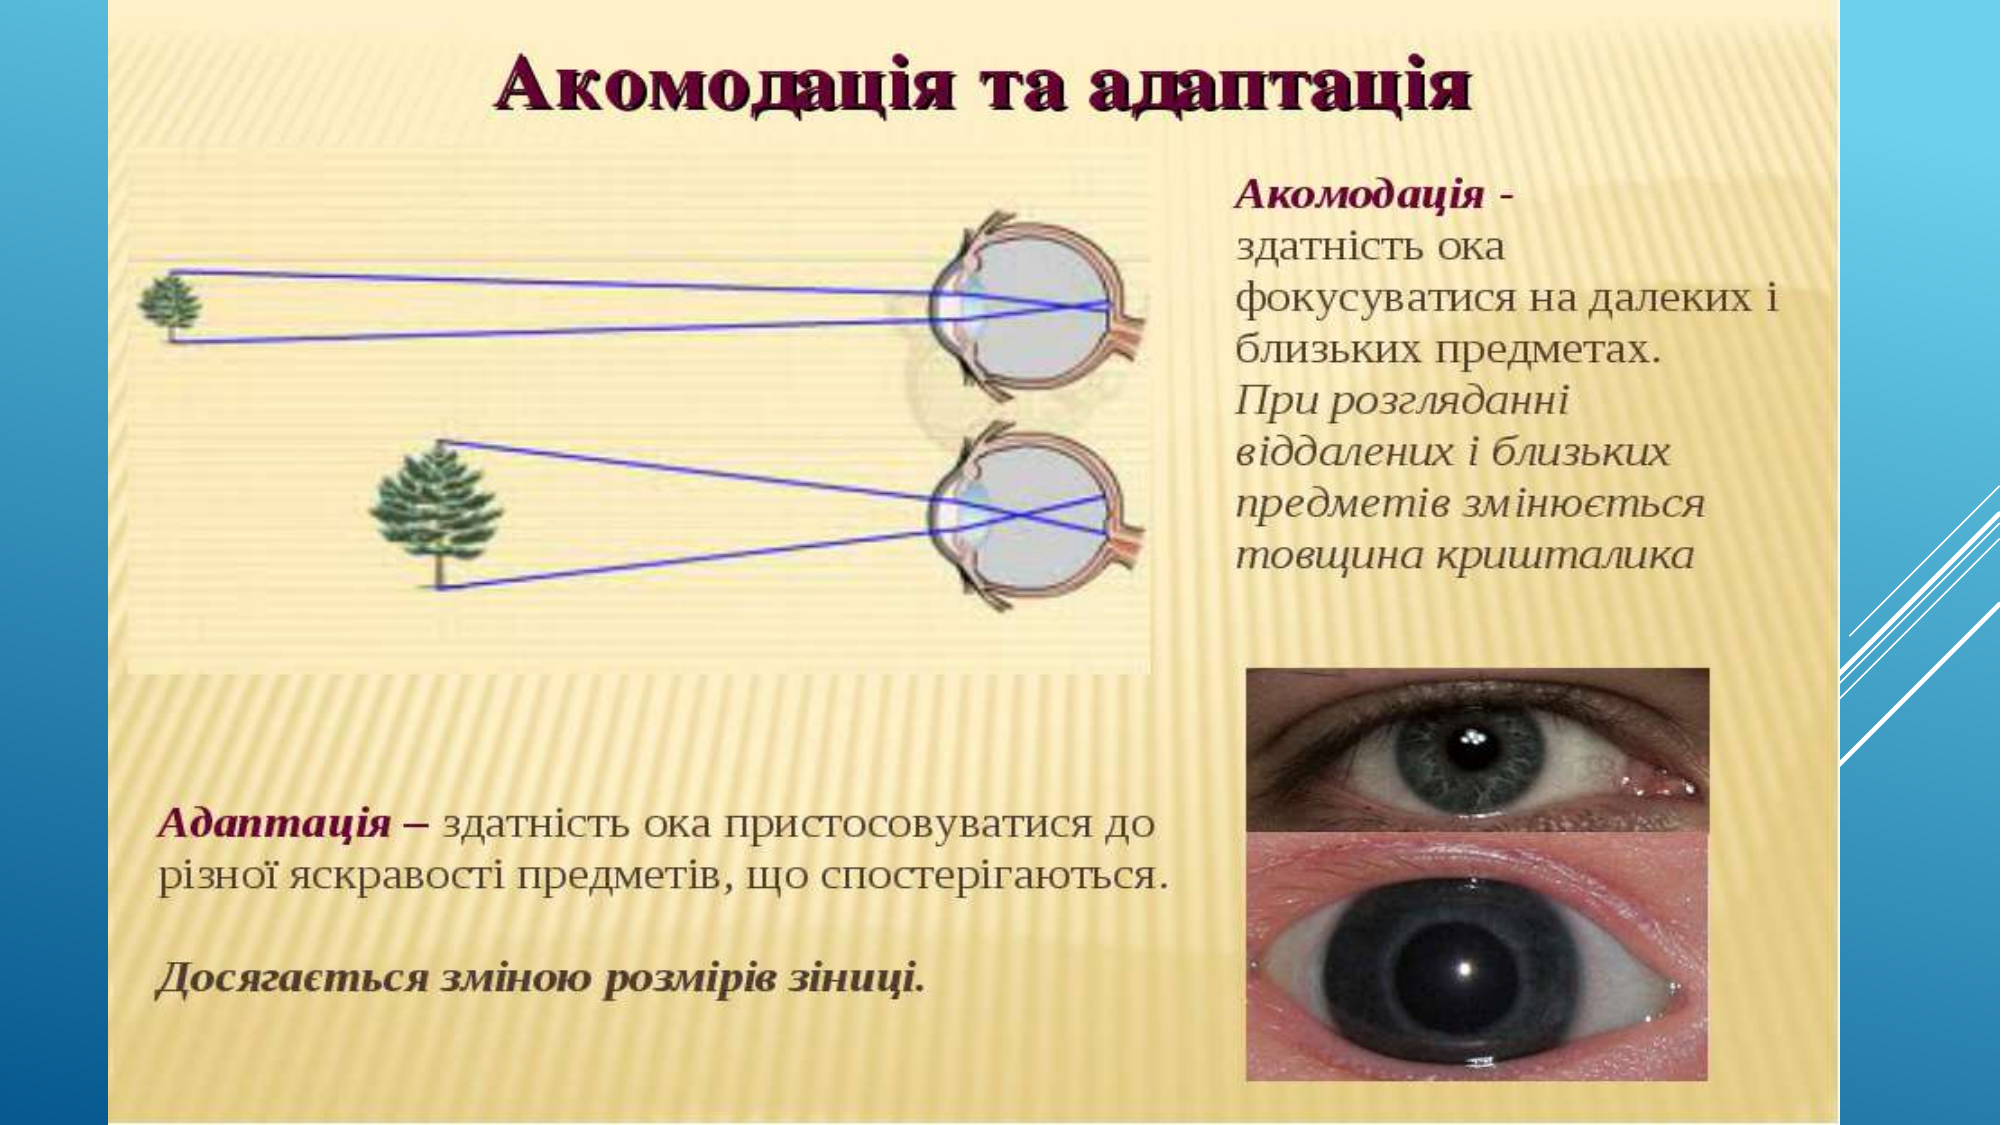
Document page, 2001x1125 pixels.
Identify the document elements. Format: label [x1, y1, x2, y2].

picture [107, 0, 1840, 1125]
